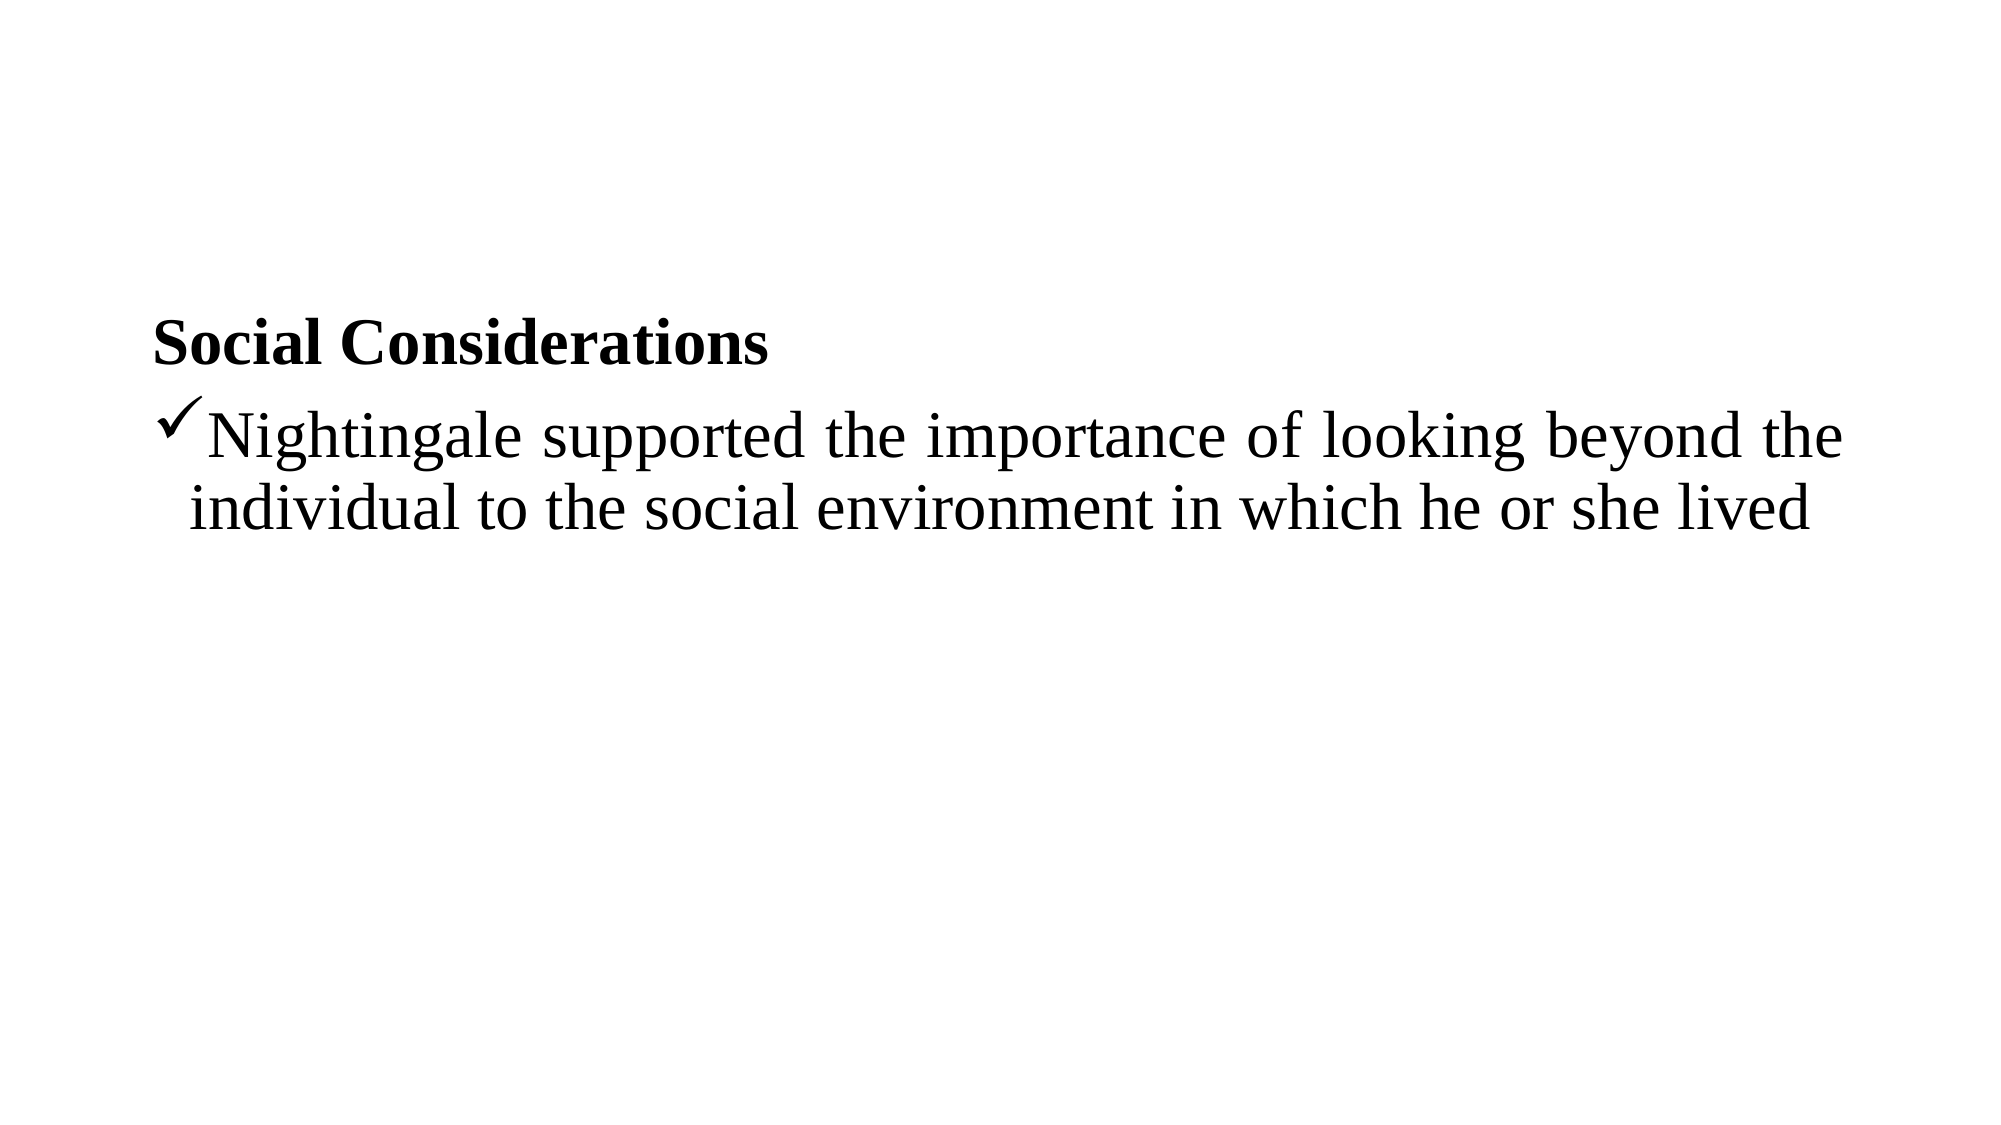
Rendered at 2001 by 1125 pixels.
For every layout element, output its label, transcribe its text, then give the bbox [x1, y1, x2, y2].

list Social Considerations Nightingale supported the importance of looking beyond the individual to the social environment in which he or she lived [137, 299, 1863, 1014]
